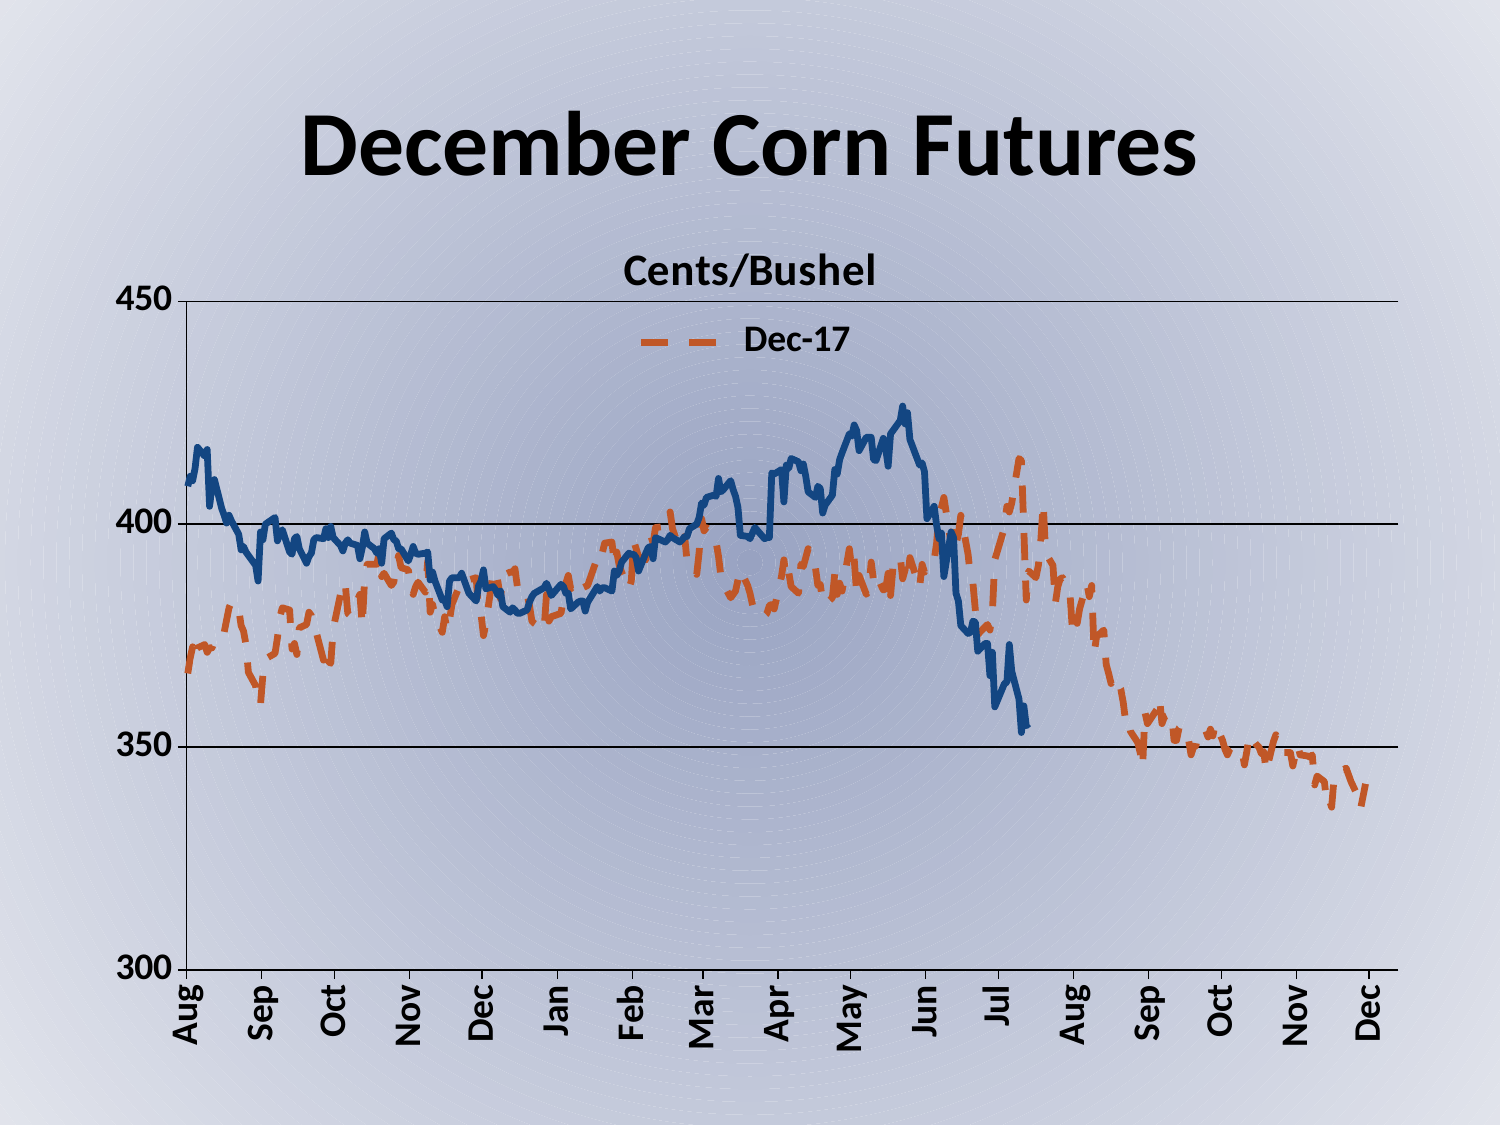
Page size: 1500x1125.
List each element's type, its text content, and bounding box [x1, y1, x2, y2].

chart [74, 212, 1426, 1088]
title December Corn Futures [75, 45, 1425, 211]
